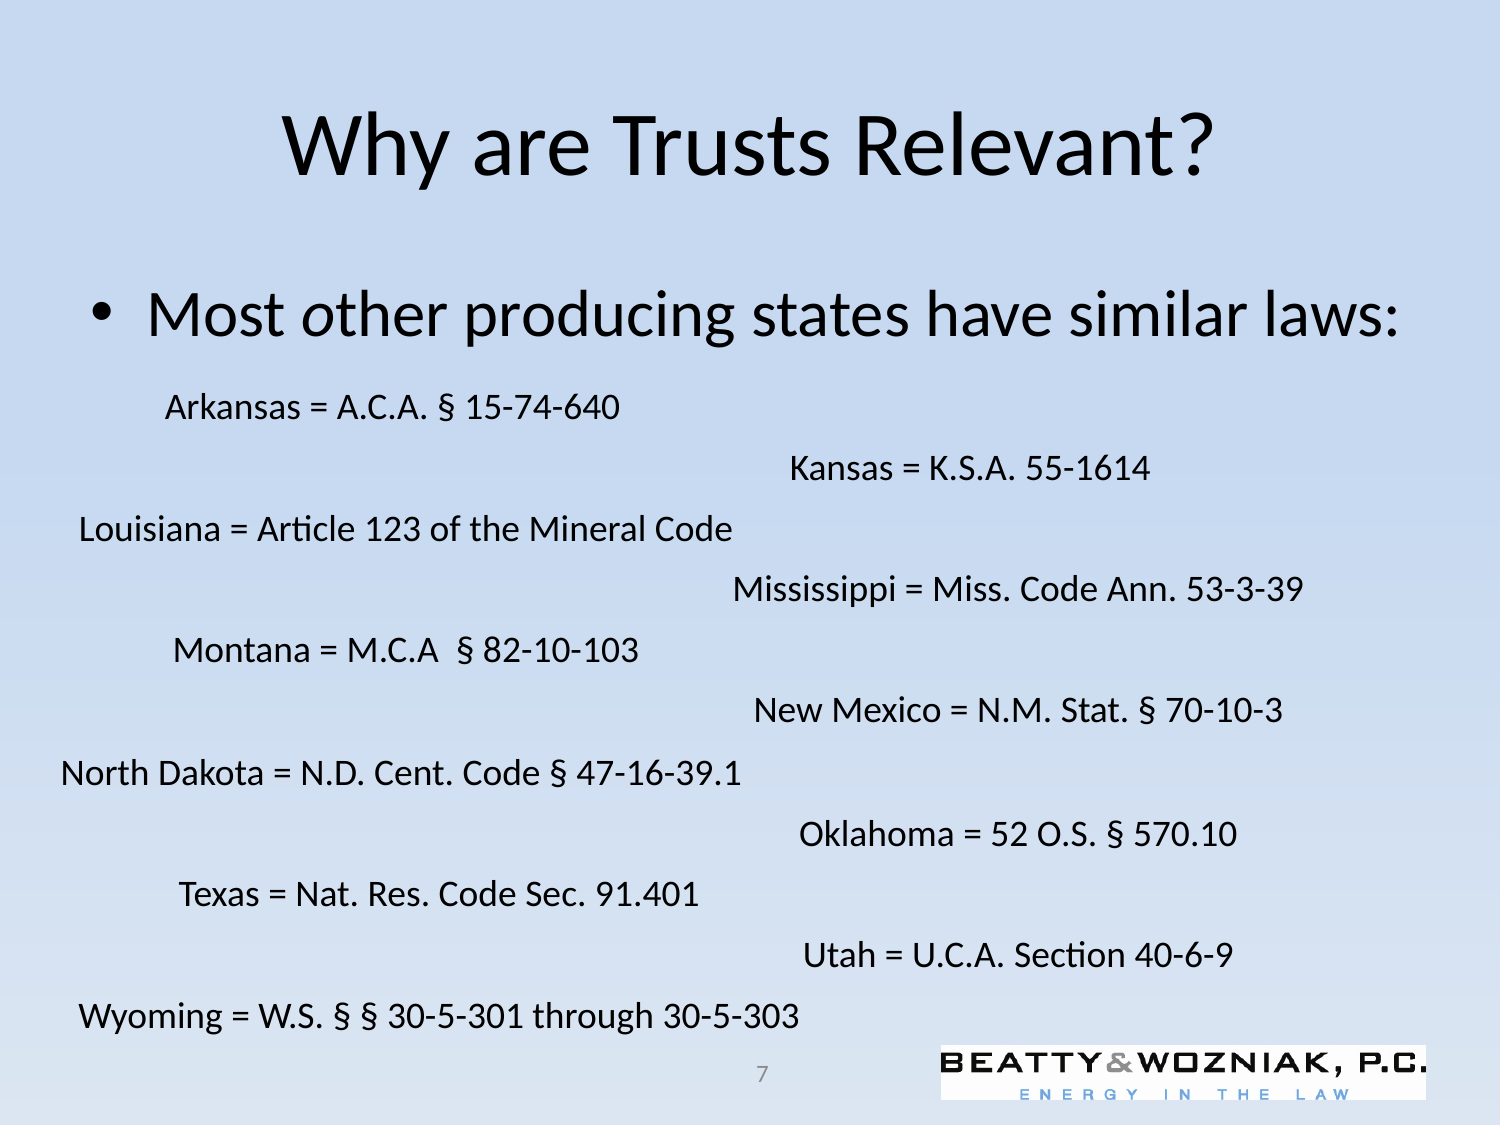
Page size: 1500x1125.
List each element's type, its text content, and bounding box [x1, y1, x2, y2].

title Why are Trusts Relevant? [75, 45, 1425, 233]
text_box Texas = Nat. Res. Code Sec. 91.401 [163, 862, 716, 922]
text_box Montana = M.C.A § 82-10-103 [157, 617, 655, 678]
text_box New Mexico = N.M. Stat. § 70-10-3 [738, 677, 1299, 738]
text_box Kansas = K.S.A. 55-1614 [774, 435, 1263, 496]
text_box Wyoming = W.S. § § 30-5-301 through 30-5-303 [63, 983, 816, 1043]
text_box Oklahoma = 52 O.S. § 570.10 [784, 801, 1253, 862]
slide_number 7 [587, 1042, 938, 1103]
text_box Louisiana = Article 123 of the Mineral Code [63, 496, 749, 556]
text_box Mississippi = Miss. Code Ann. 53-3-39 [717, 556, 1320, 617]
text_box North Dakota = N.D. Cent. Code § 47-16-39.1 [45, 740, 767, 801]
text_box Utah = U.C.A. Section 40-6-9 [788, 922, 1250, 983]
text_box Arkansas = A.C.A. § 15-74-640 [149, 374, 663, 435]
picture [941, 1045, 1426, 1100]
list Most other producing states have similar laws: [75, 262, 1425, 1005]
